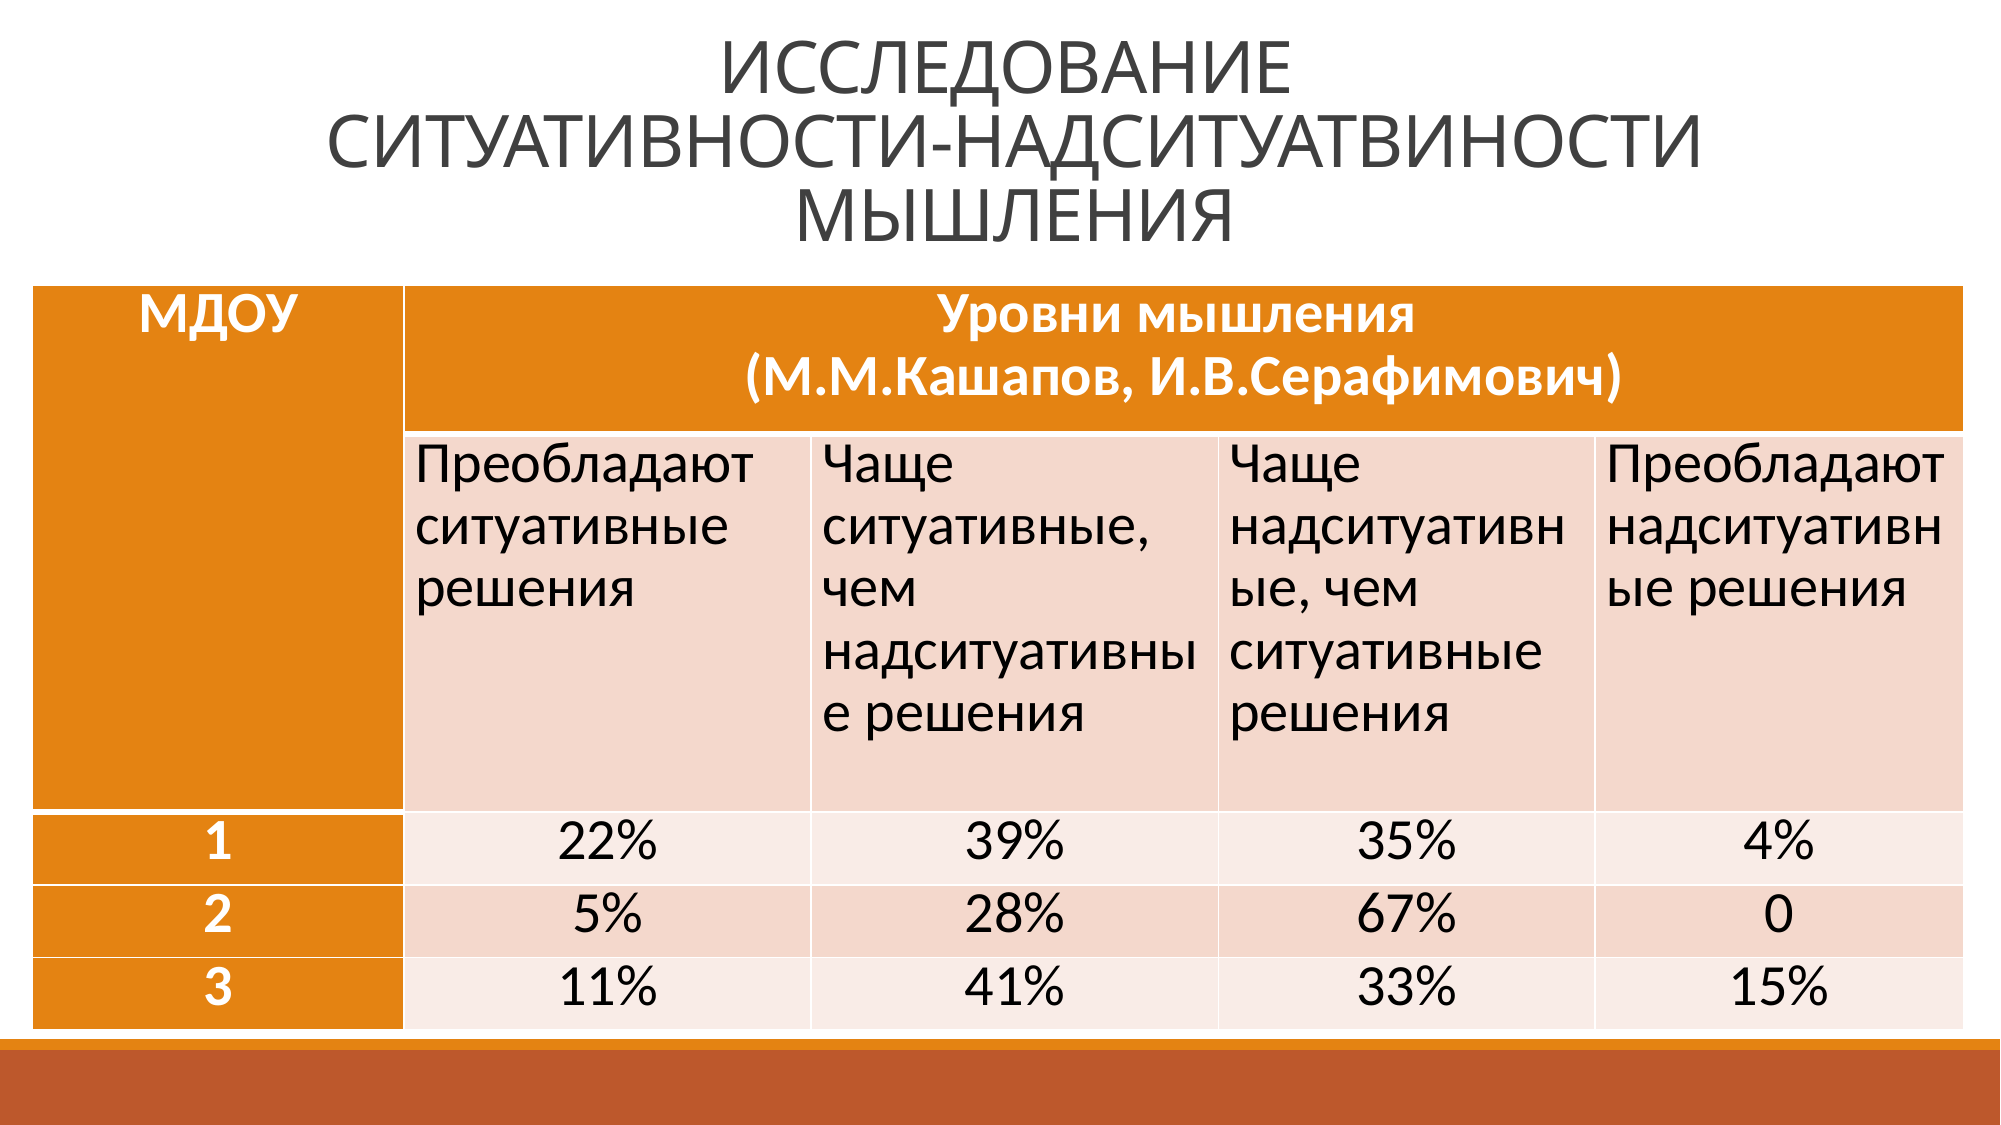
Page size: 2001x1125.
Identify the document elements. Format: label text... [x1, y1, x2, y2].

table_cell 67% [1219, 886, 1594, 957]
table_cell Чаще ситуативные, чем надситуативные решения [812, 437, 1218, 811]
table_cell 4% [1596, 813, 1963, 884]
table_cell Чаще надситуативные, чем ситуативные решения [1219, 437, 1594, 811]
table_cell 5% [405, 886, 810, 957]
table_cell 15% [1596, 958, 1963, 1029]
table_cell 41% [812, 958, 1218, 1029]
table_cell 11% [405, 958, 810, 1029]
table_cell 39% [812, 813, 1218, 884]
table_cell Преобладают ситуативные решения [405, 437, 810, 811]
table_cell 22% [405, 813, 810, 884]
table_cell 1 [33, 815, 403, 884]
table_header Уровни мышления (М.М.Кашапов, И.В.Серафимович) [405, 286, 1963, 431]
table_cell 2 [33, 886, 403, 957]
title ИССЛЕДОВАНИЕ СИТУАТИВНОСТИ-НАДСИТУАТВИНОСТИ МЫШЛЕНИЯ [189, 25, 1840, 264]
table_cell Преобладают надситуативные решения [1596, 437, 1963, 811]
table_cell 35% [1219, 813, 1594, 884]
table_cell 28% [812, 886, 1218, 957]
table_cell 3 [33, 958, 403, 1029]
table_header МДОУ [33, 286, 403, 809]
table_cell 0 [1596, 886, 1963, 957]
table_cell 33% [1219, 958, 1594, 1029]
